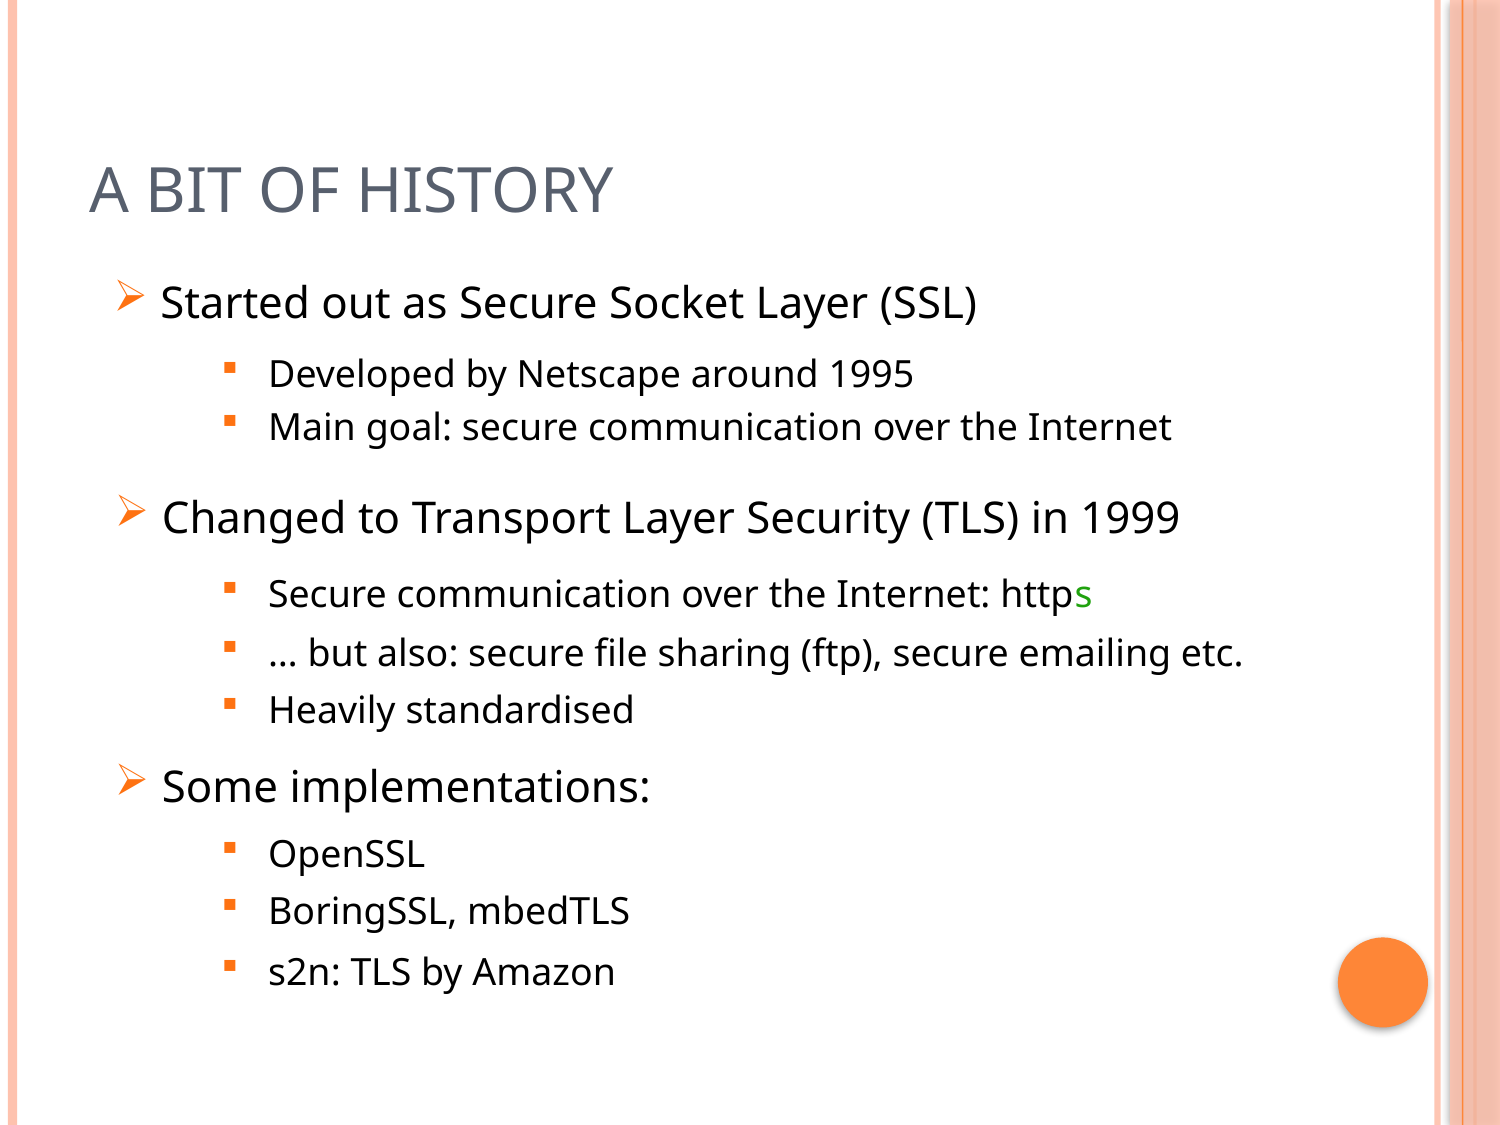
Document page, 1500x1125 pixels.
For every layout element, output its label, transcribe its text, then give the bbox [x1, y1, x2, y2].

text_box OpenSSL [206, 822, 1374, 879]
text_box … but also: secure file sharing (ftp), secure emailing etc. [206, 621, 1374, 679]
text_box Some implementations: [100, 751, 1412, 819]
text_box s2n: TLS by Amazon [206, 940, 1374, 1001]
text_box Developed by Netscape around 1995 [206, 342, 1374, 395]
text_box Changed to Transport Layer Security (TLS) in 1999 [100, 482, 1412, 550]
text_box Main goal: secure communication over the Internet [206, 395, 1374, 456]
text_box Heavily standardised [206, 679, 1374, 739]
text_box BoringSSL, mbedTLS [206, 879, 1374, 940]
text_box Started out as Secure Socket Layer (SSL) [98, 267, 1412, 335]
title A bit of History [75, 45, 1300, 233]
text_box Secure communication over the Internet: https [206, 562, 1374, 621]
